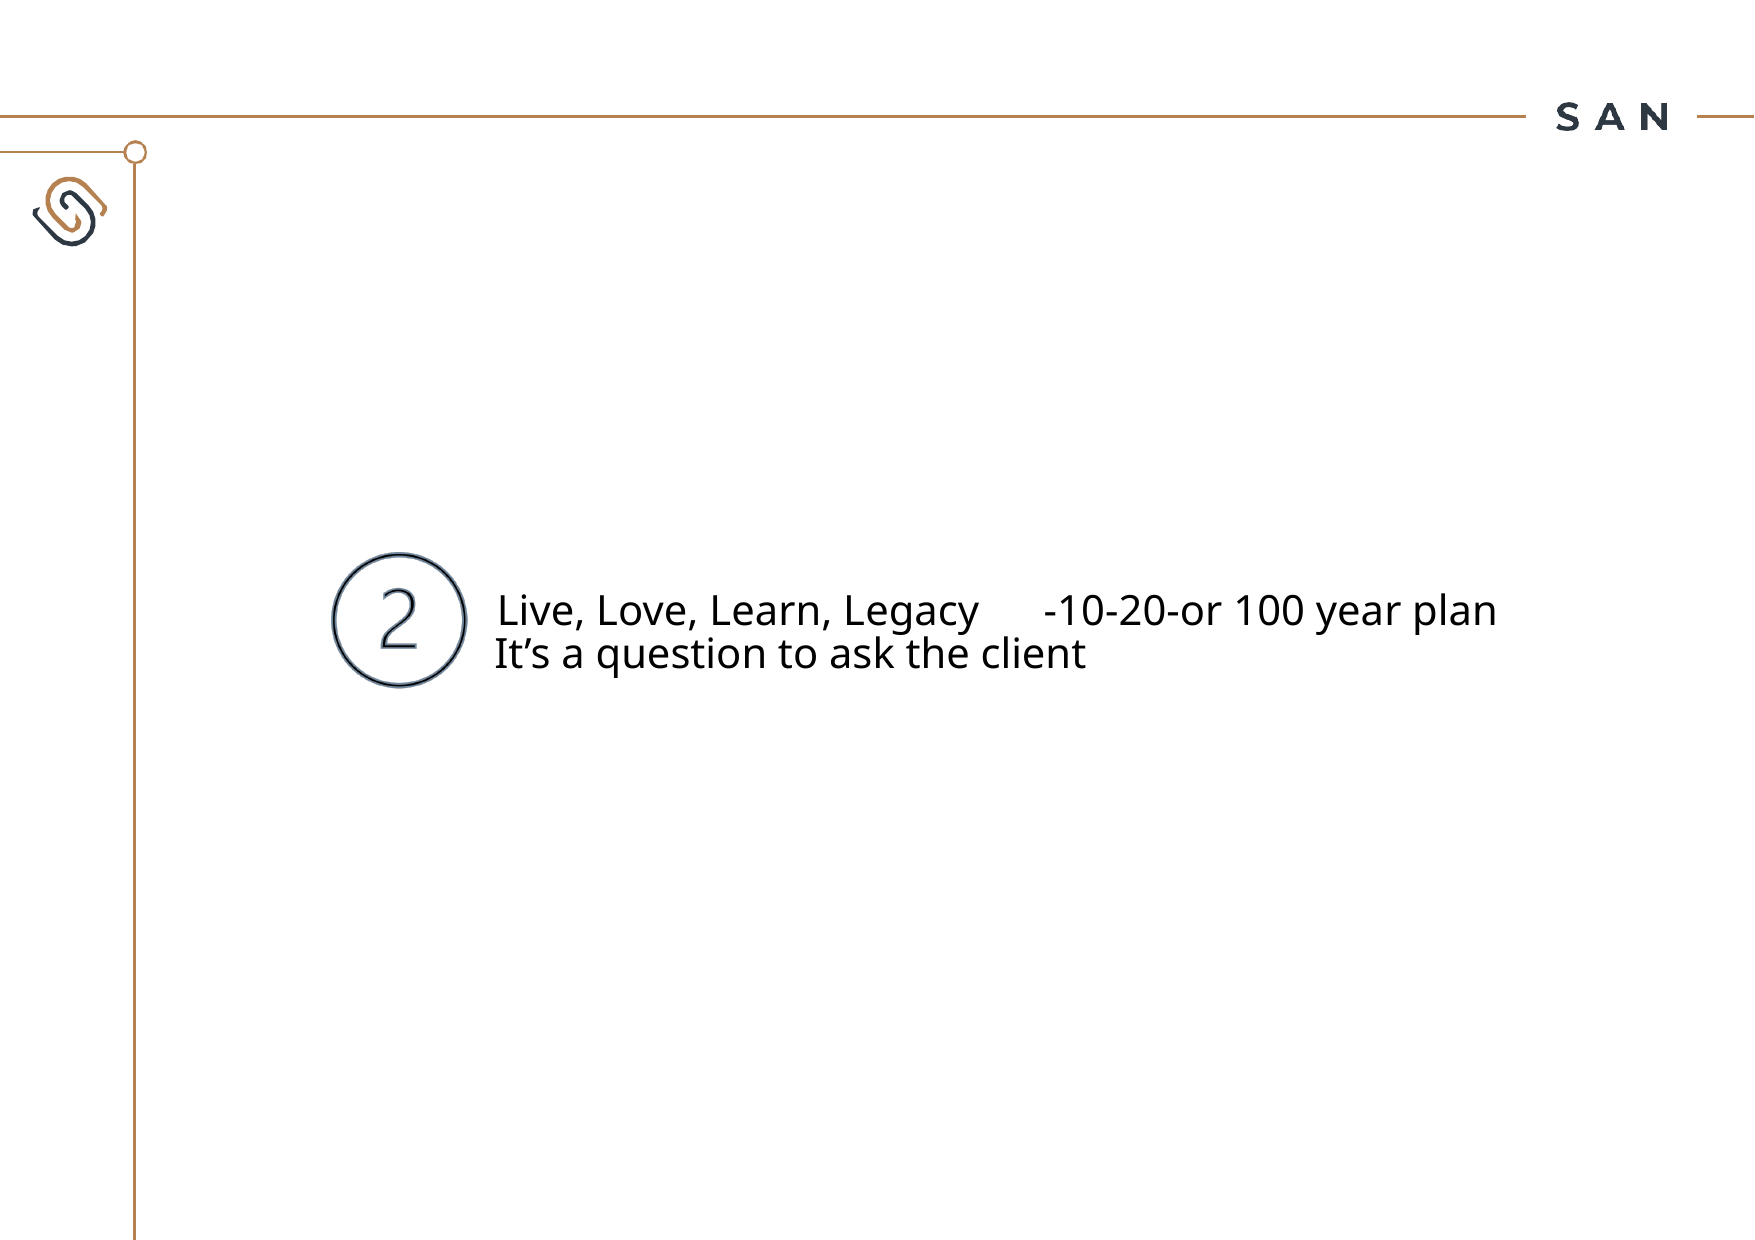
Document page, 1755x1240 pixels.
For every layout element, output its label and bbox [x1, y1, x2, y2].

picture [1594, 103, 1625, 130]
picture [1641, 103, 1667, 130]
text_box [314, 535, 1628, 705]
picture [123, 140, 147, 164]
picture [1556, 102, 1579, 131]
